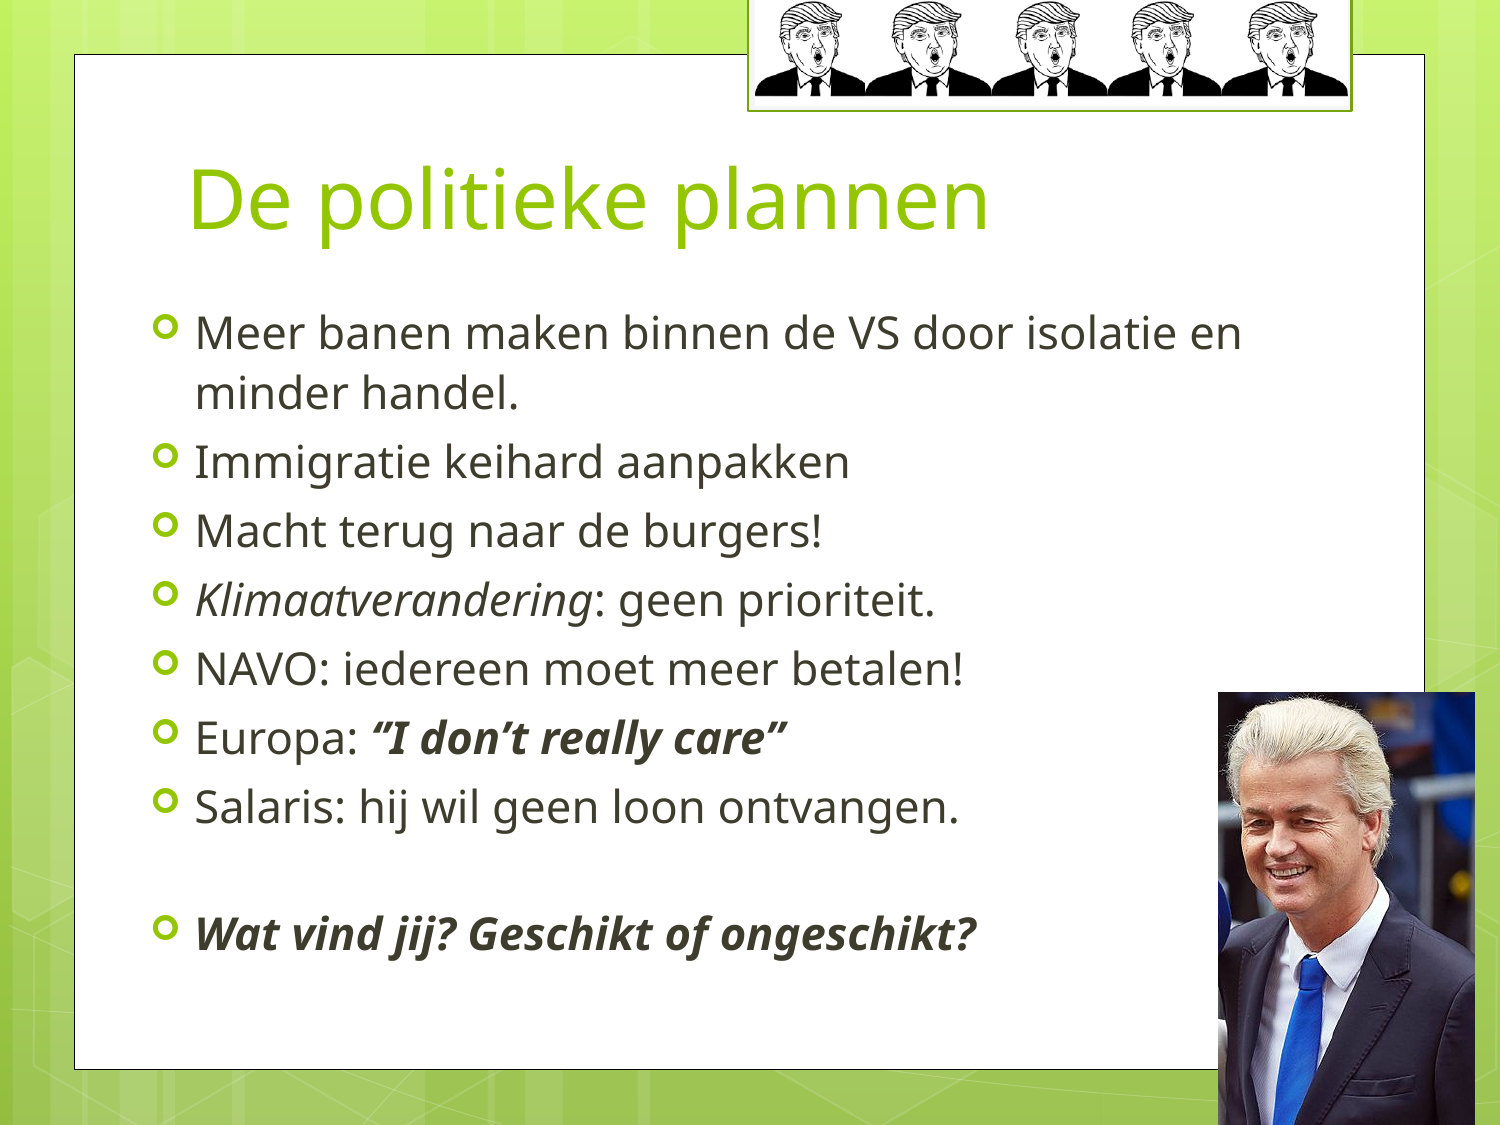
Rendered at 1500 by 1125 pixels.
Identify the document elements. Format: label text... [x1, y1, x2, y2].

picture [1217, 692, 1475, 1125]
list Meer banen maken binnen de VS door isolatie en minder handel. Immigratie keihard aanpakken Macht terug naar de burgers! Klimaatverandering: geen prioriteit. NAVO: iedereen moet meer betalen! Europa: ‘’I don’t really care’’ Salaris: hij wil geen loon ontvangen. Wat vind jij? Geschikt of ongeschikt? [123, 290, 1362, 971]
title De politieke plannen [171, 66, 1324, 254]
picture [755, 0, 1348, 106]
